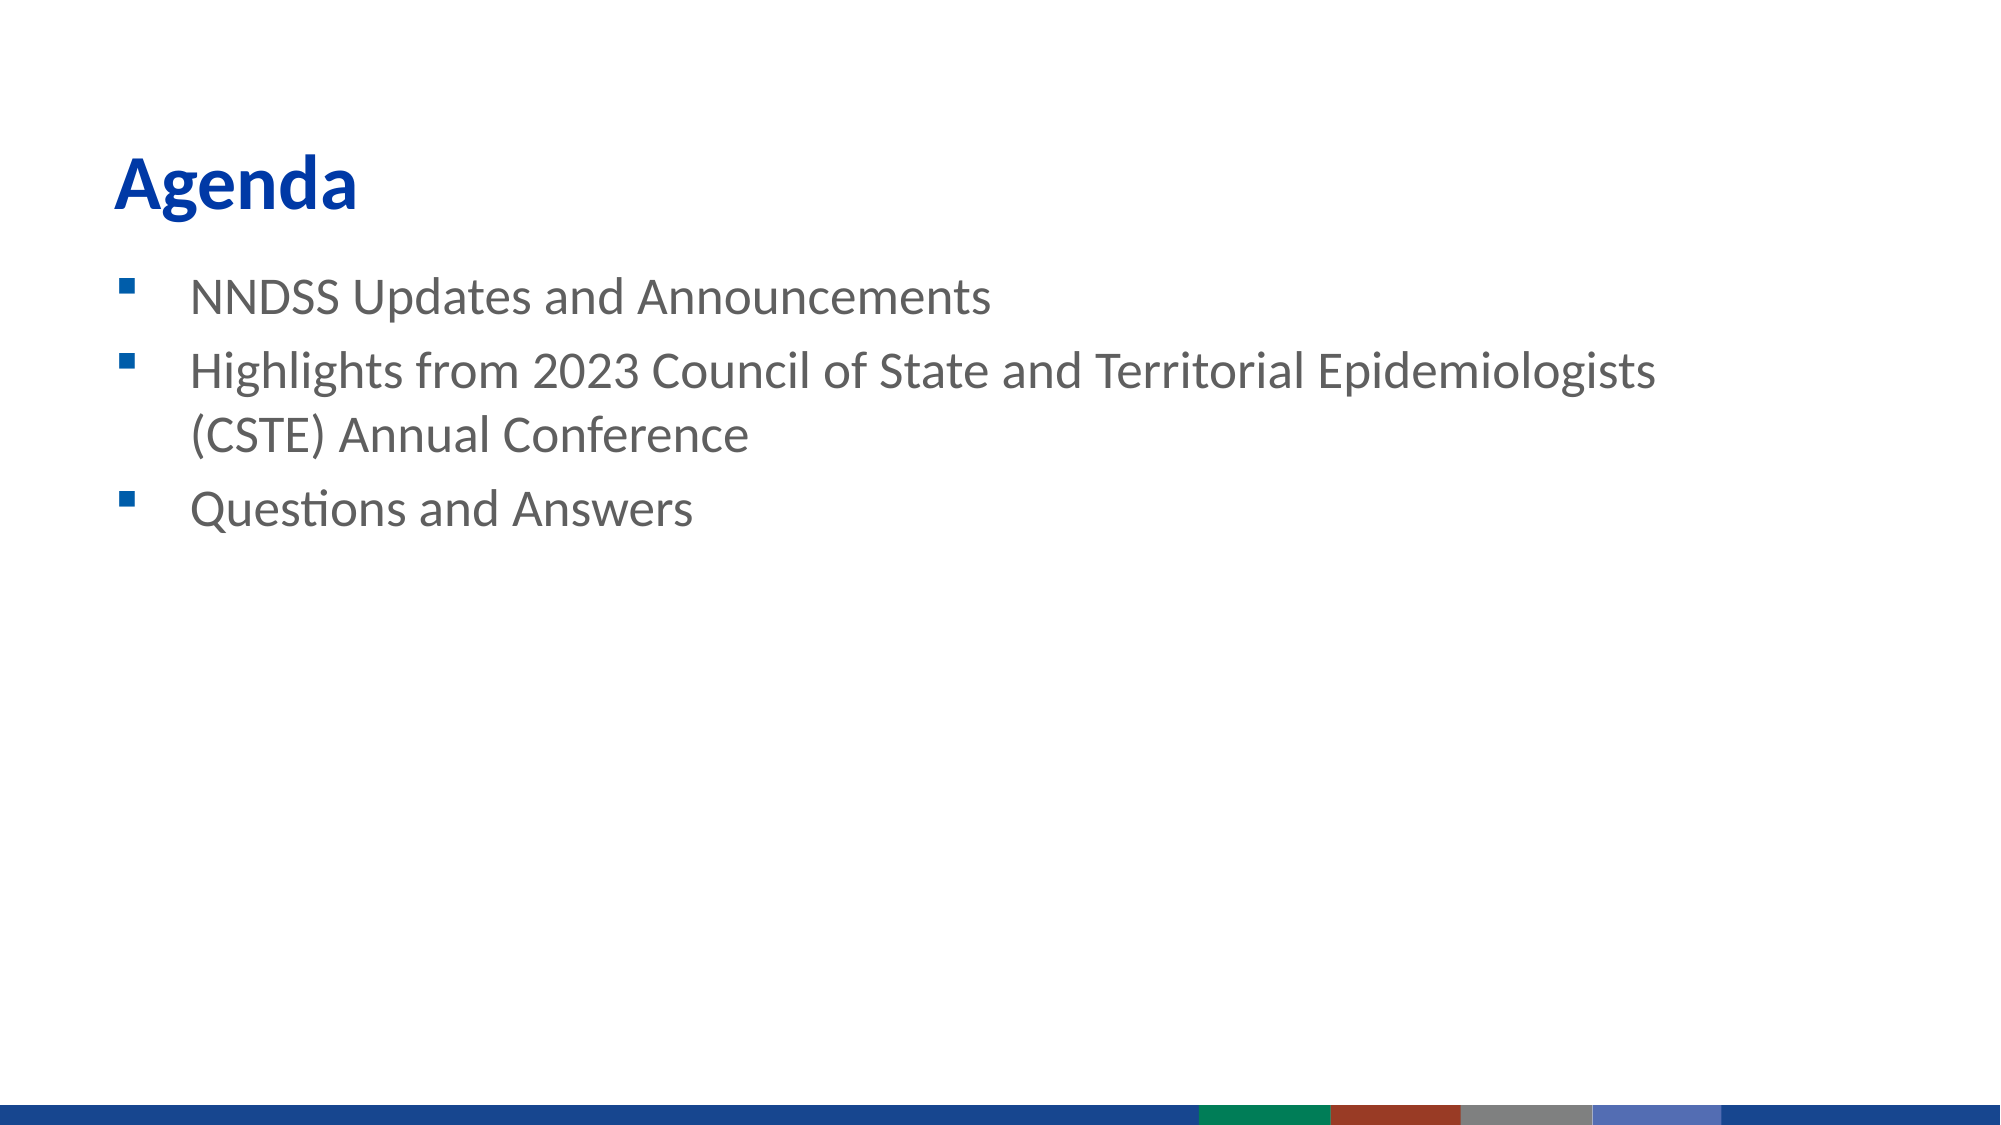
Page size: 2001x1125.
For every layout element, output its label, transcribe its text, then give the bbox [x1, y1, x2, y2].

list NNDSS Updates and Announcements Highlights from 2023 Council of State and Territorial Epidemiologists (CSTE) Annual Conference Questions and Answers [99, 253, 1709, 985]
title Agenda [99, 45, 1900, 233]
